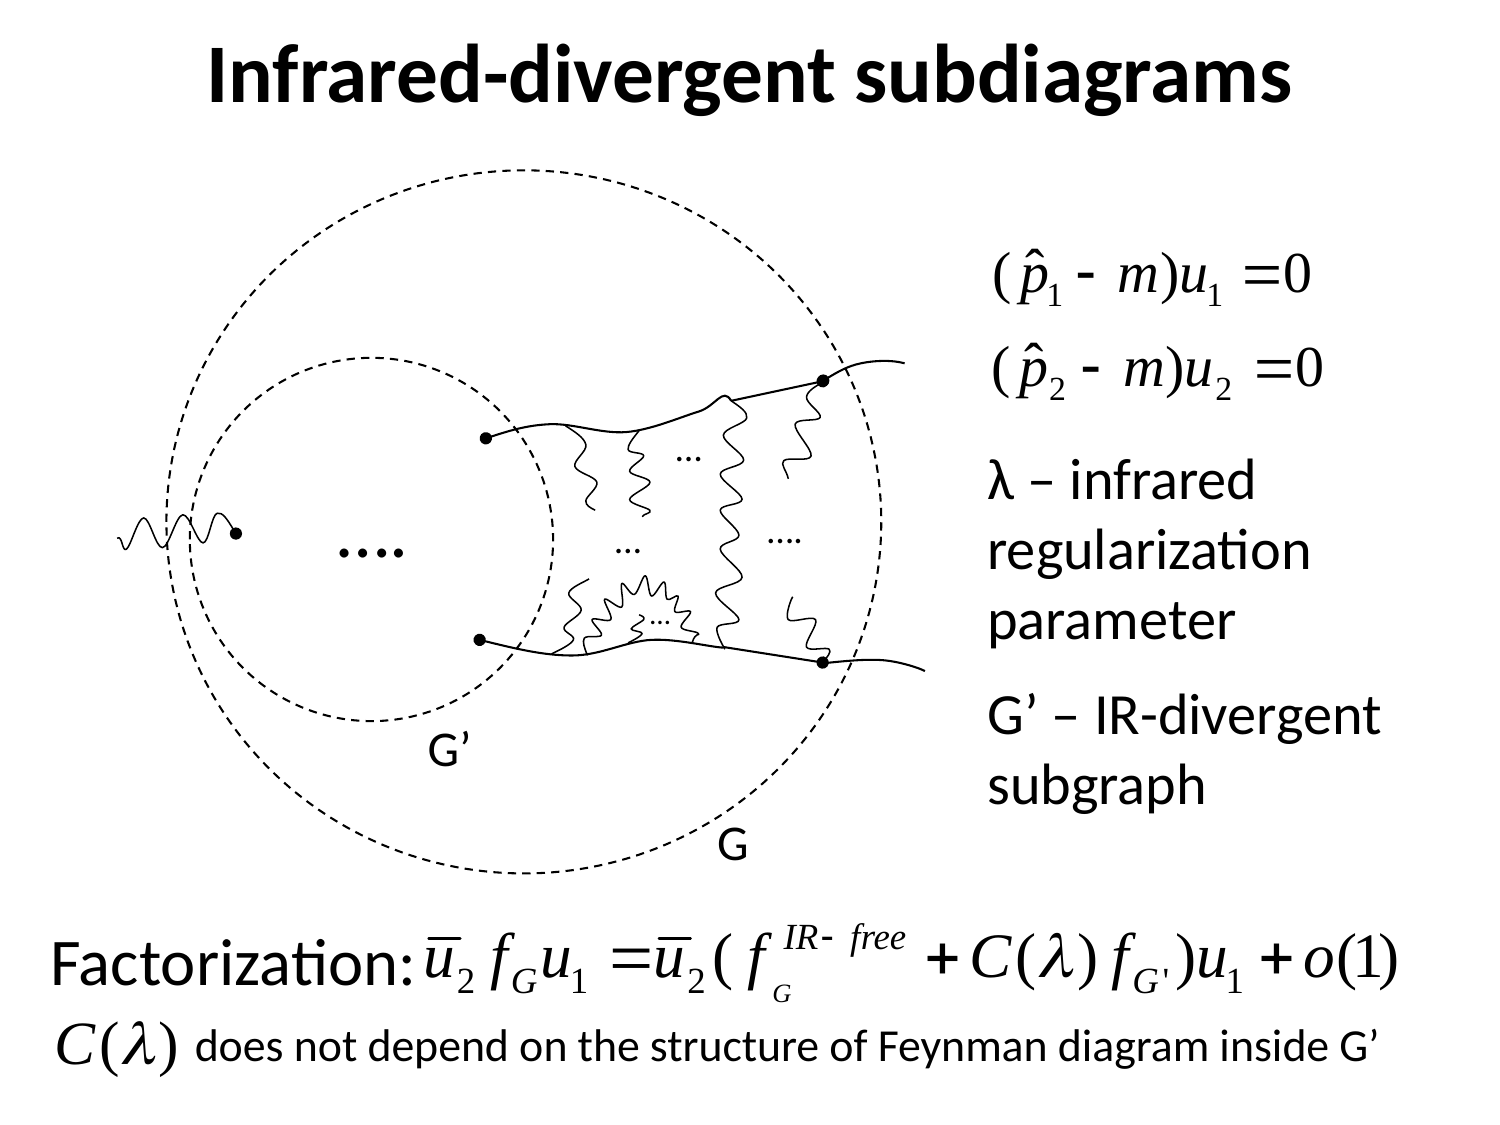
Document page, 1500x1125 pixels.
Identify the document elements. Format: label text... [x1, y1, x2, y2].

text_box … [600, 508, 656, 568]
text_box [565, 425, 598, 511]
text_box [551, 578, 590, 655]
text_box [46, 1007, 191, 1091]
text_box [479, 394, 725, 445]
text_box [657, 581, 667, 588]
text_box [473, 633, 586, 657]
text_box …. [322, 474, 424, 580]
text_box [671, 642, 722, 649]
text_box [730, 381, 823, 402]
text_box Infrared-divergent subdiagrams [58, 11, 1442, 127]
text_box [116, 512, 243, 551]
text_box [723, 647, 823, 663]
text_box [637, 575, 650, 588]
text_box [582, 582, 700, 656]
text_box [165, 536, 852, 876]
text_box … [635, 588, 686, 639]
text_box … [661, 416, 717, 477]
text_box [415, 908, 1414, 1015]
text_box [827, 659, 926, 672]
text_box …. [752, 498, 818, 559]
text_box [627, 624, 637, 644]
text_box [823, 647, 831, 659]
text_box [164, 168, 847, 536]
text_box Factorization: [35, 911, 411, 1007]
text_box [714, 408, 748, 647]
text_box G [702, 803, 764, 878]
text_box [187, 355, 556, 724]
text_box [983, 327, 1337, 411]
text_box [984, 234, 1323, 317]
text_box [726, 376, 884, 661]
text_box [627, 430, 651, 508]
text_box does not depend on the structure of Feynman diagram inside G’ [191, 1007, 1430, 1078]
text_box [521, 402, 730, 646]
text_box [781, 409, 821, 480]
text_box [817, 360, 905, 387]
text_box G’ [412, 709, 487, 785]
text_box [786, 596, 817, 646]
text_box λ – infrared regularization parameter G’ – IR-divergent subgraph [972, 433, 1430, 824]
